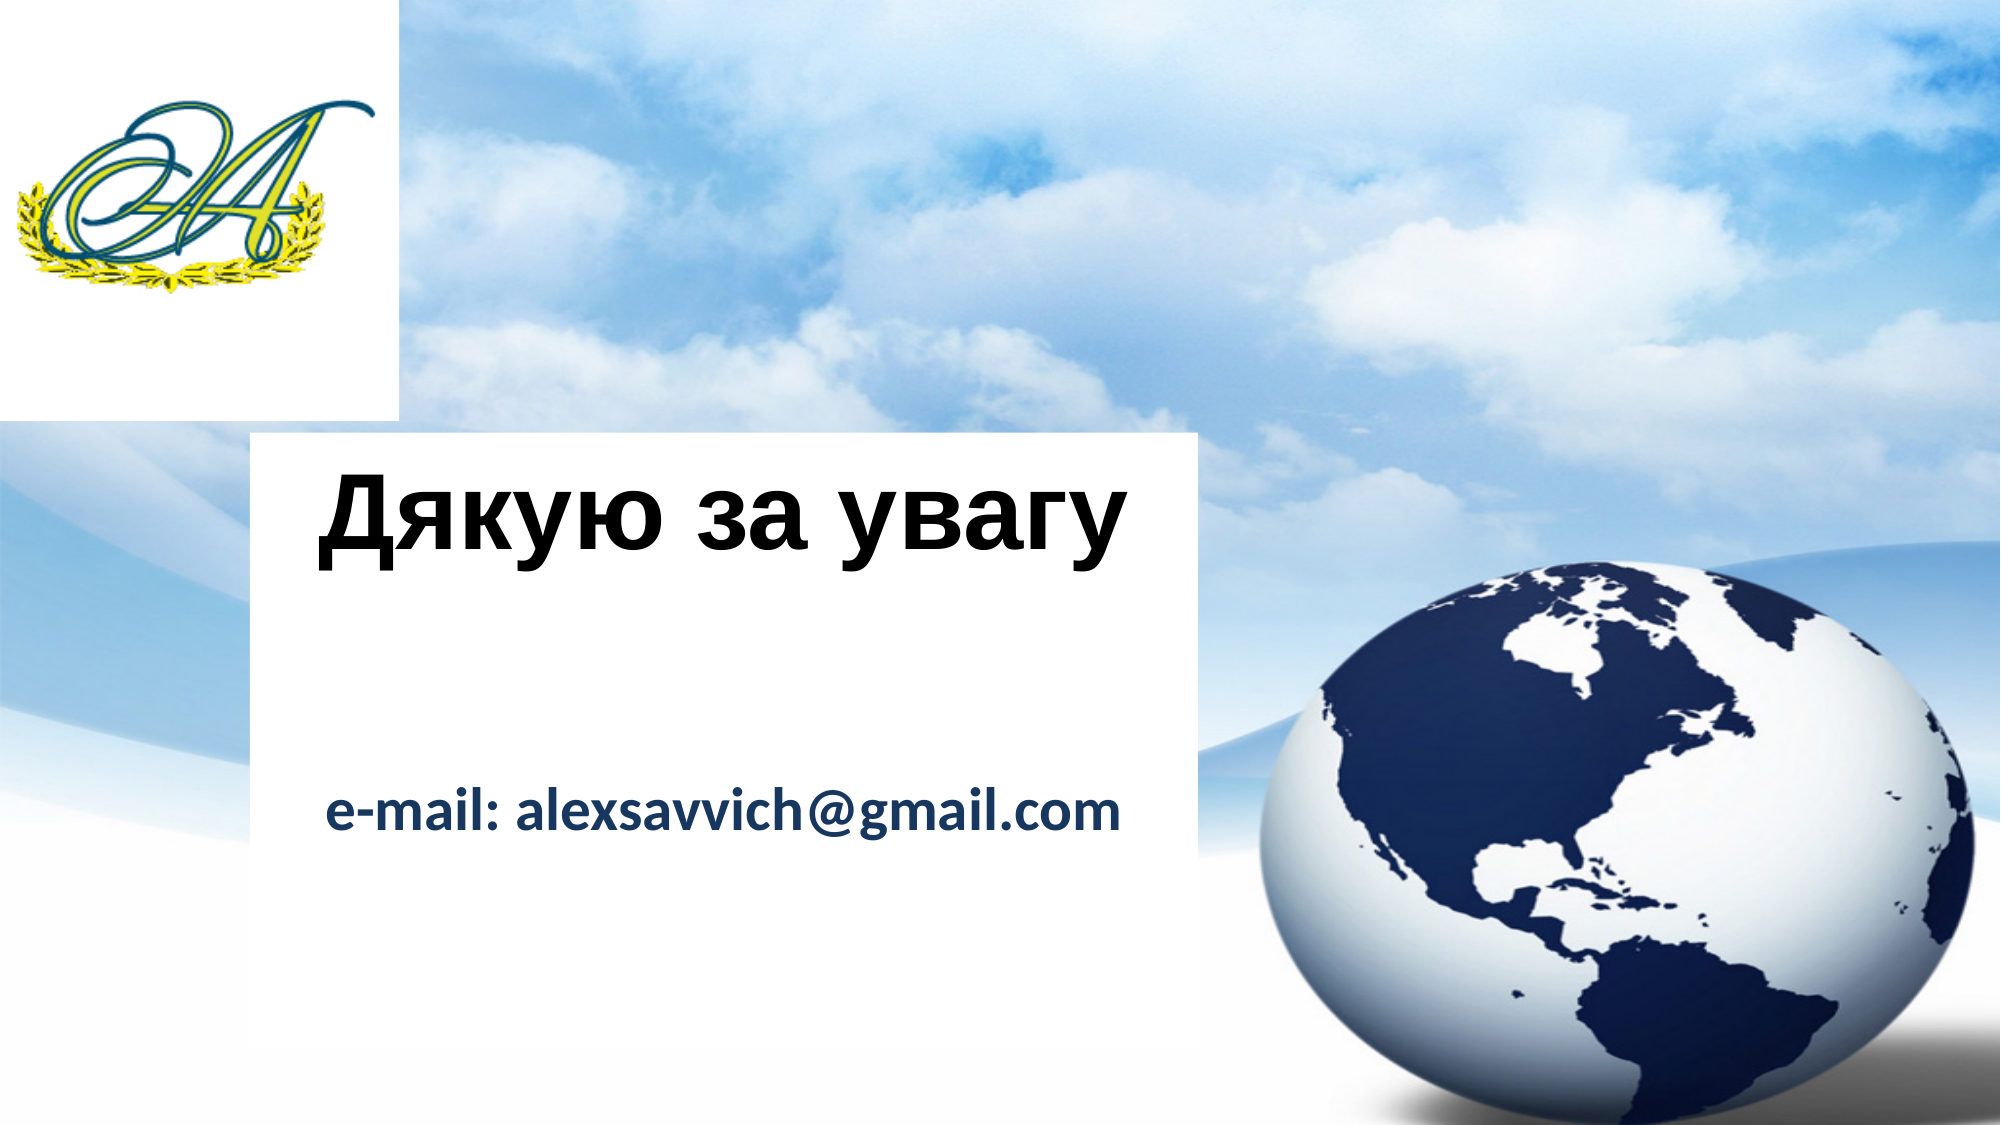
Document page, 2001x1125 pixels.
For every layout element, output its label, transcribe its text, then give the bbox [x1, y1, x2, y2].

picture [0, 0, 2000, 1125]
title Дякую за увагу e-mail: alexsavvich@gmail.com [247, 429, 1201, 1052]
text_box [0, 0, 400, 421]
